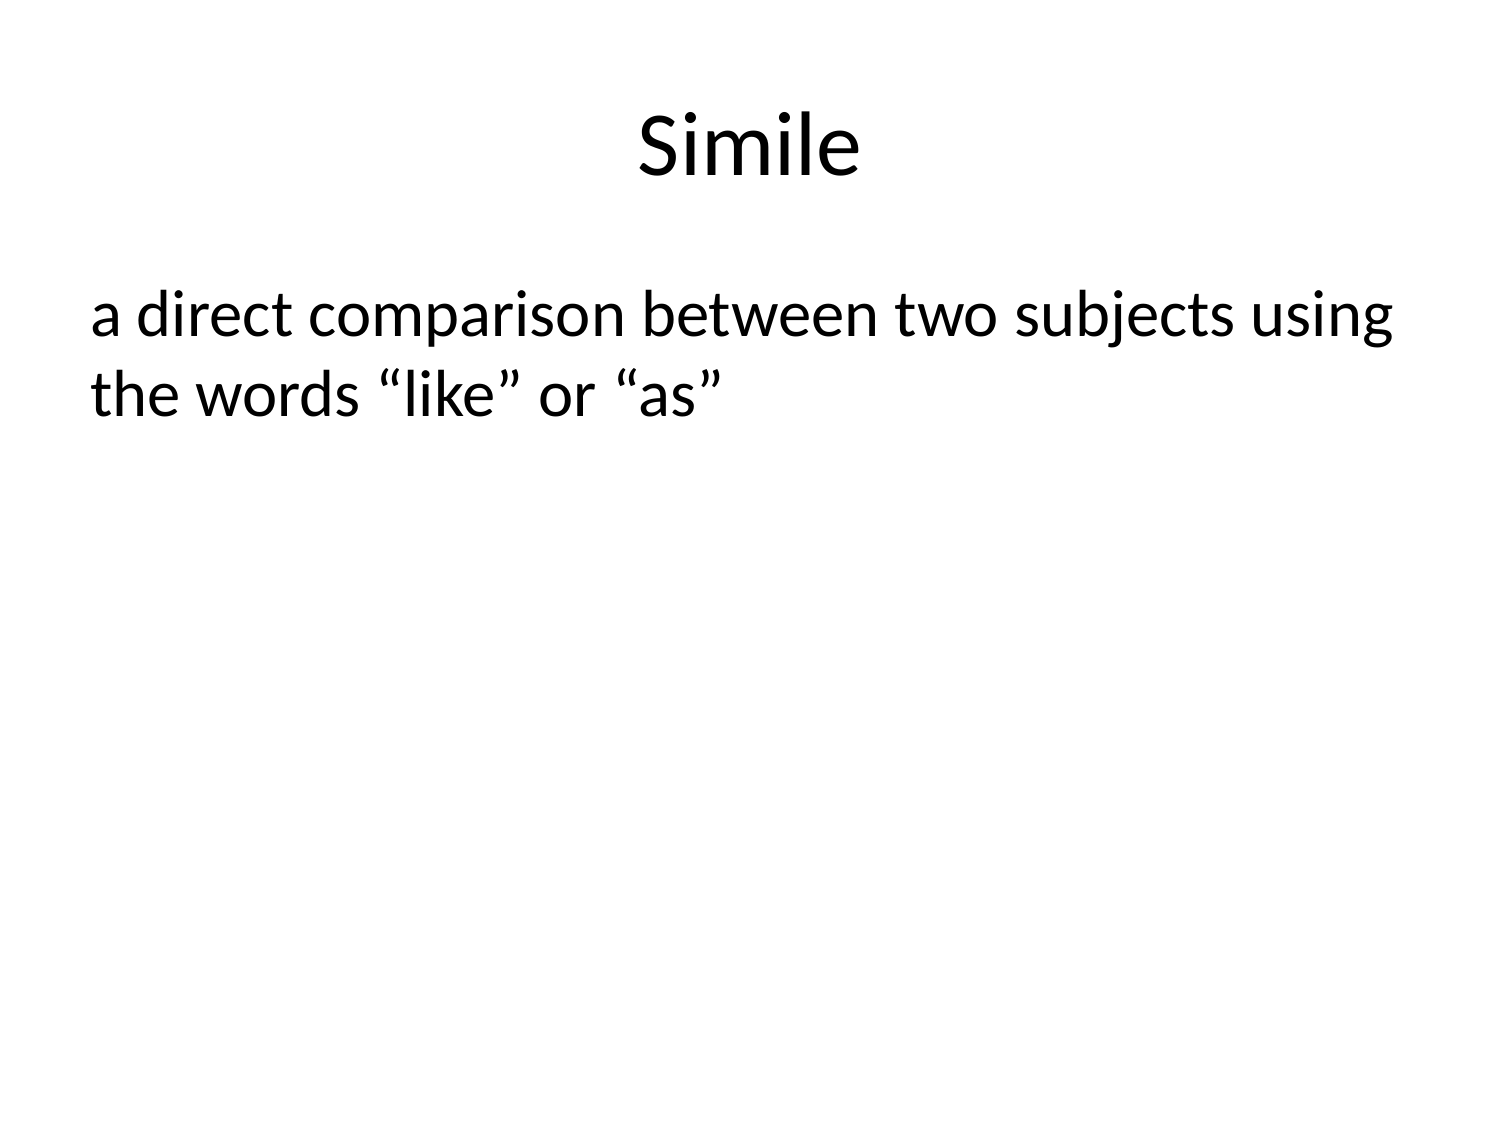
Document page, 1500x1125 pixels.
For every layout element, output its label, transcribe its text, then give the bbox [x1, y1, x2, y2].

title Simile [75, 45, 1425, 233]
list a direct comparison between two subjects using the words “like” or “as” [75, 262, 1425, 1005]
